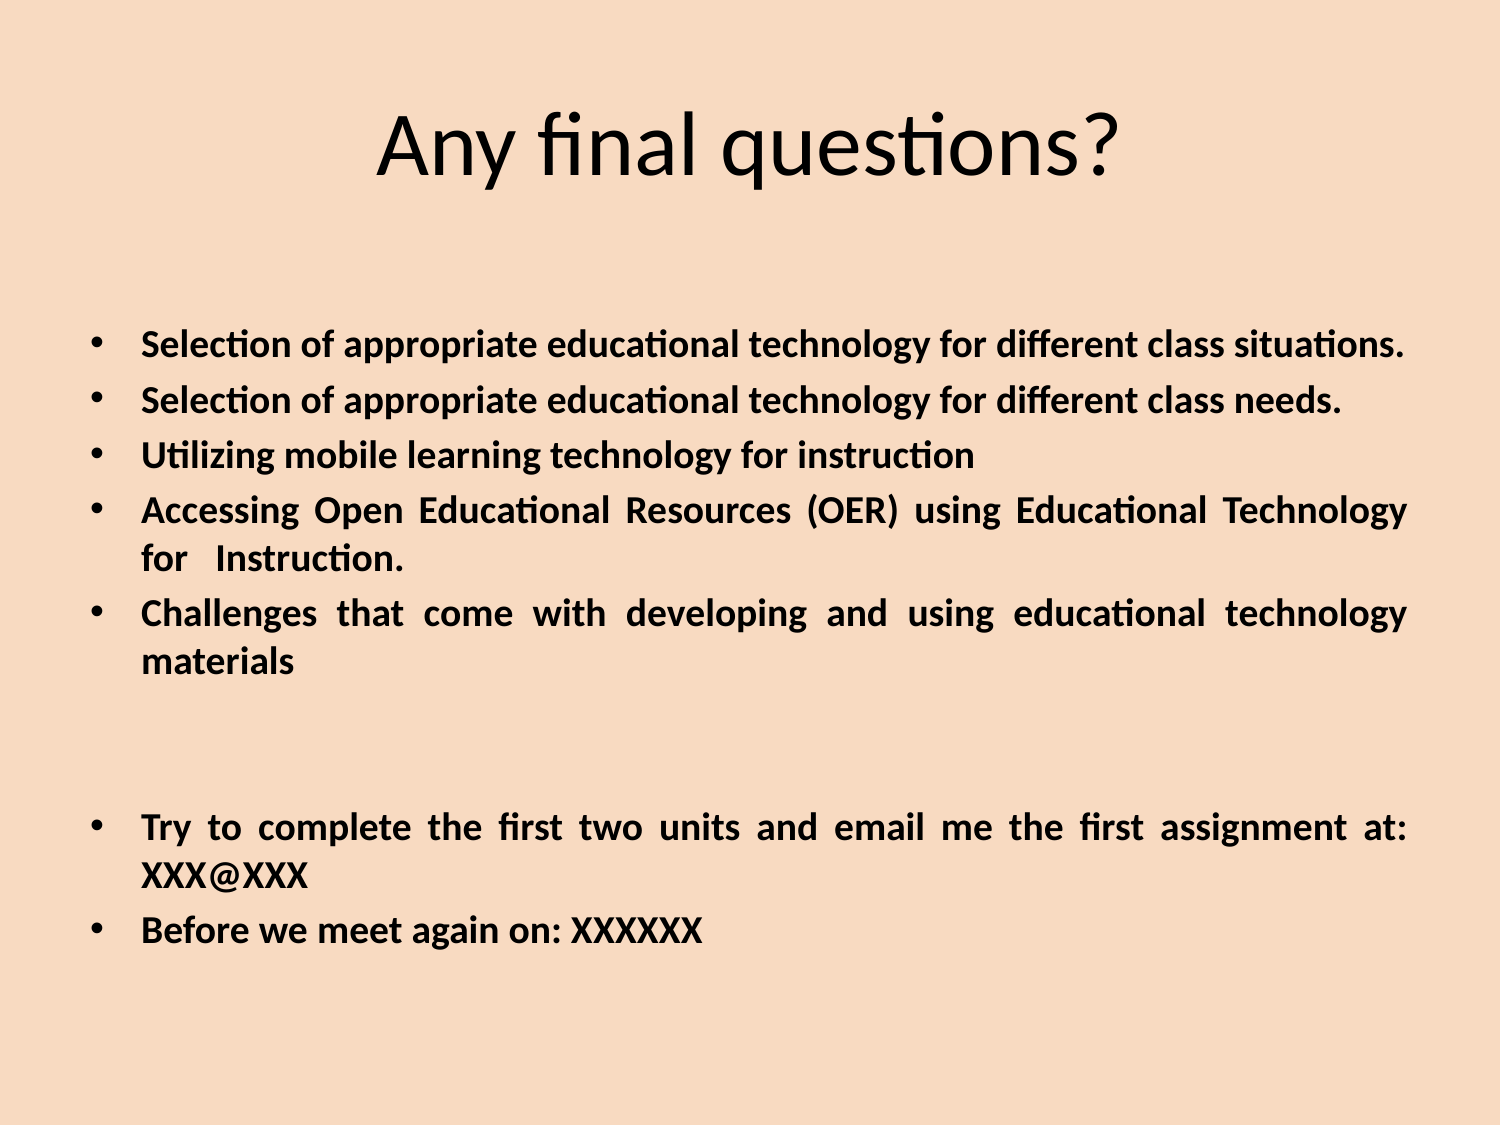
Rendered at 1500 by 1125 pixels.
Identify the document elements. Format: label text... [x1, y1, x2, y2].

title Any final questions? [75, 45, 1425, 233]
list Selection of appropriate educational technology for different class situations. Selection of appropriate educational technology for different class needs. Utilizing mobile learning technology for instruction Accessing Open Educational Resources (OER) using Educational Technology for Instruction. Challenges that come with developing and using educational technology materials Try to complete the first two units and email me the first assignment at: XXX@XXX Before we meet again on: XXXXXX [75, 262, 1425, 1005]
